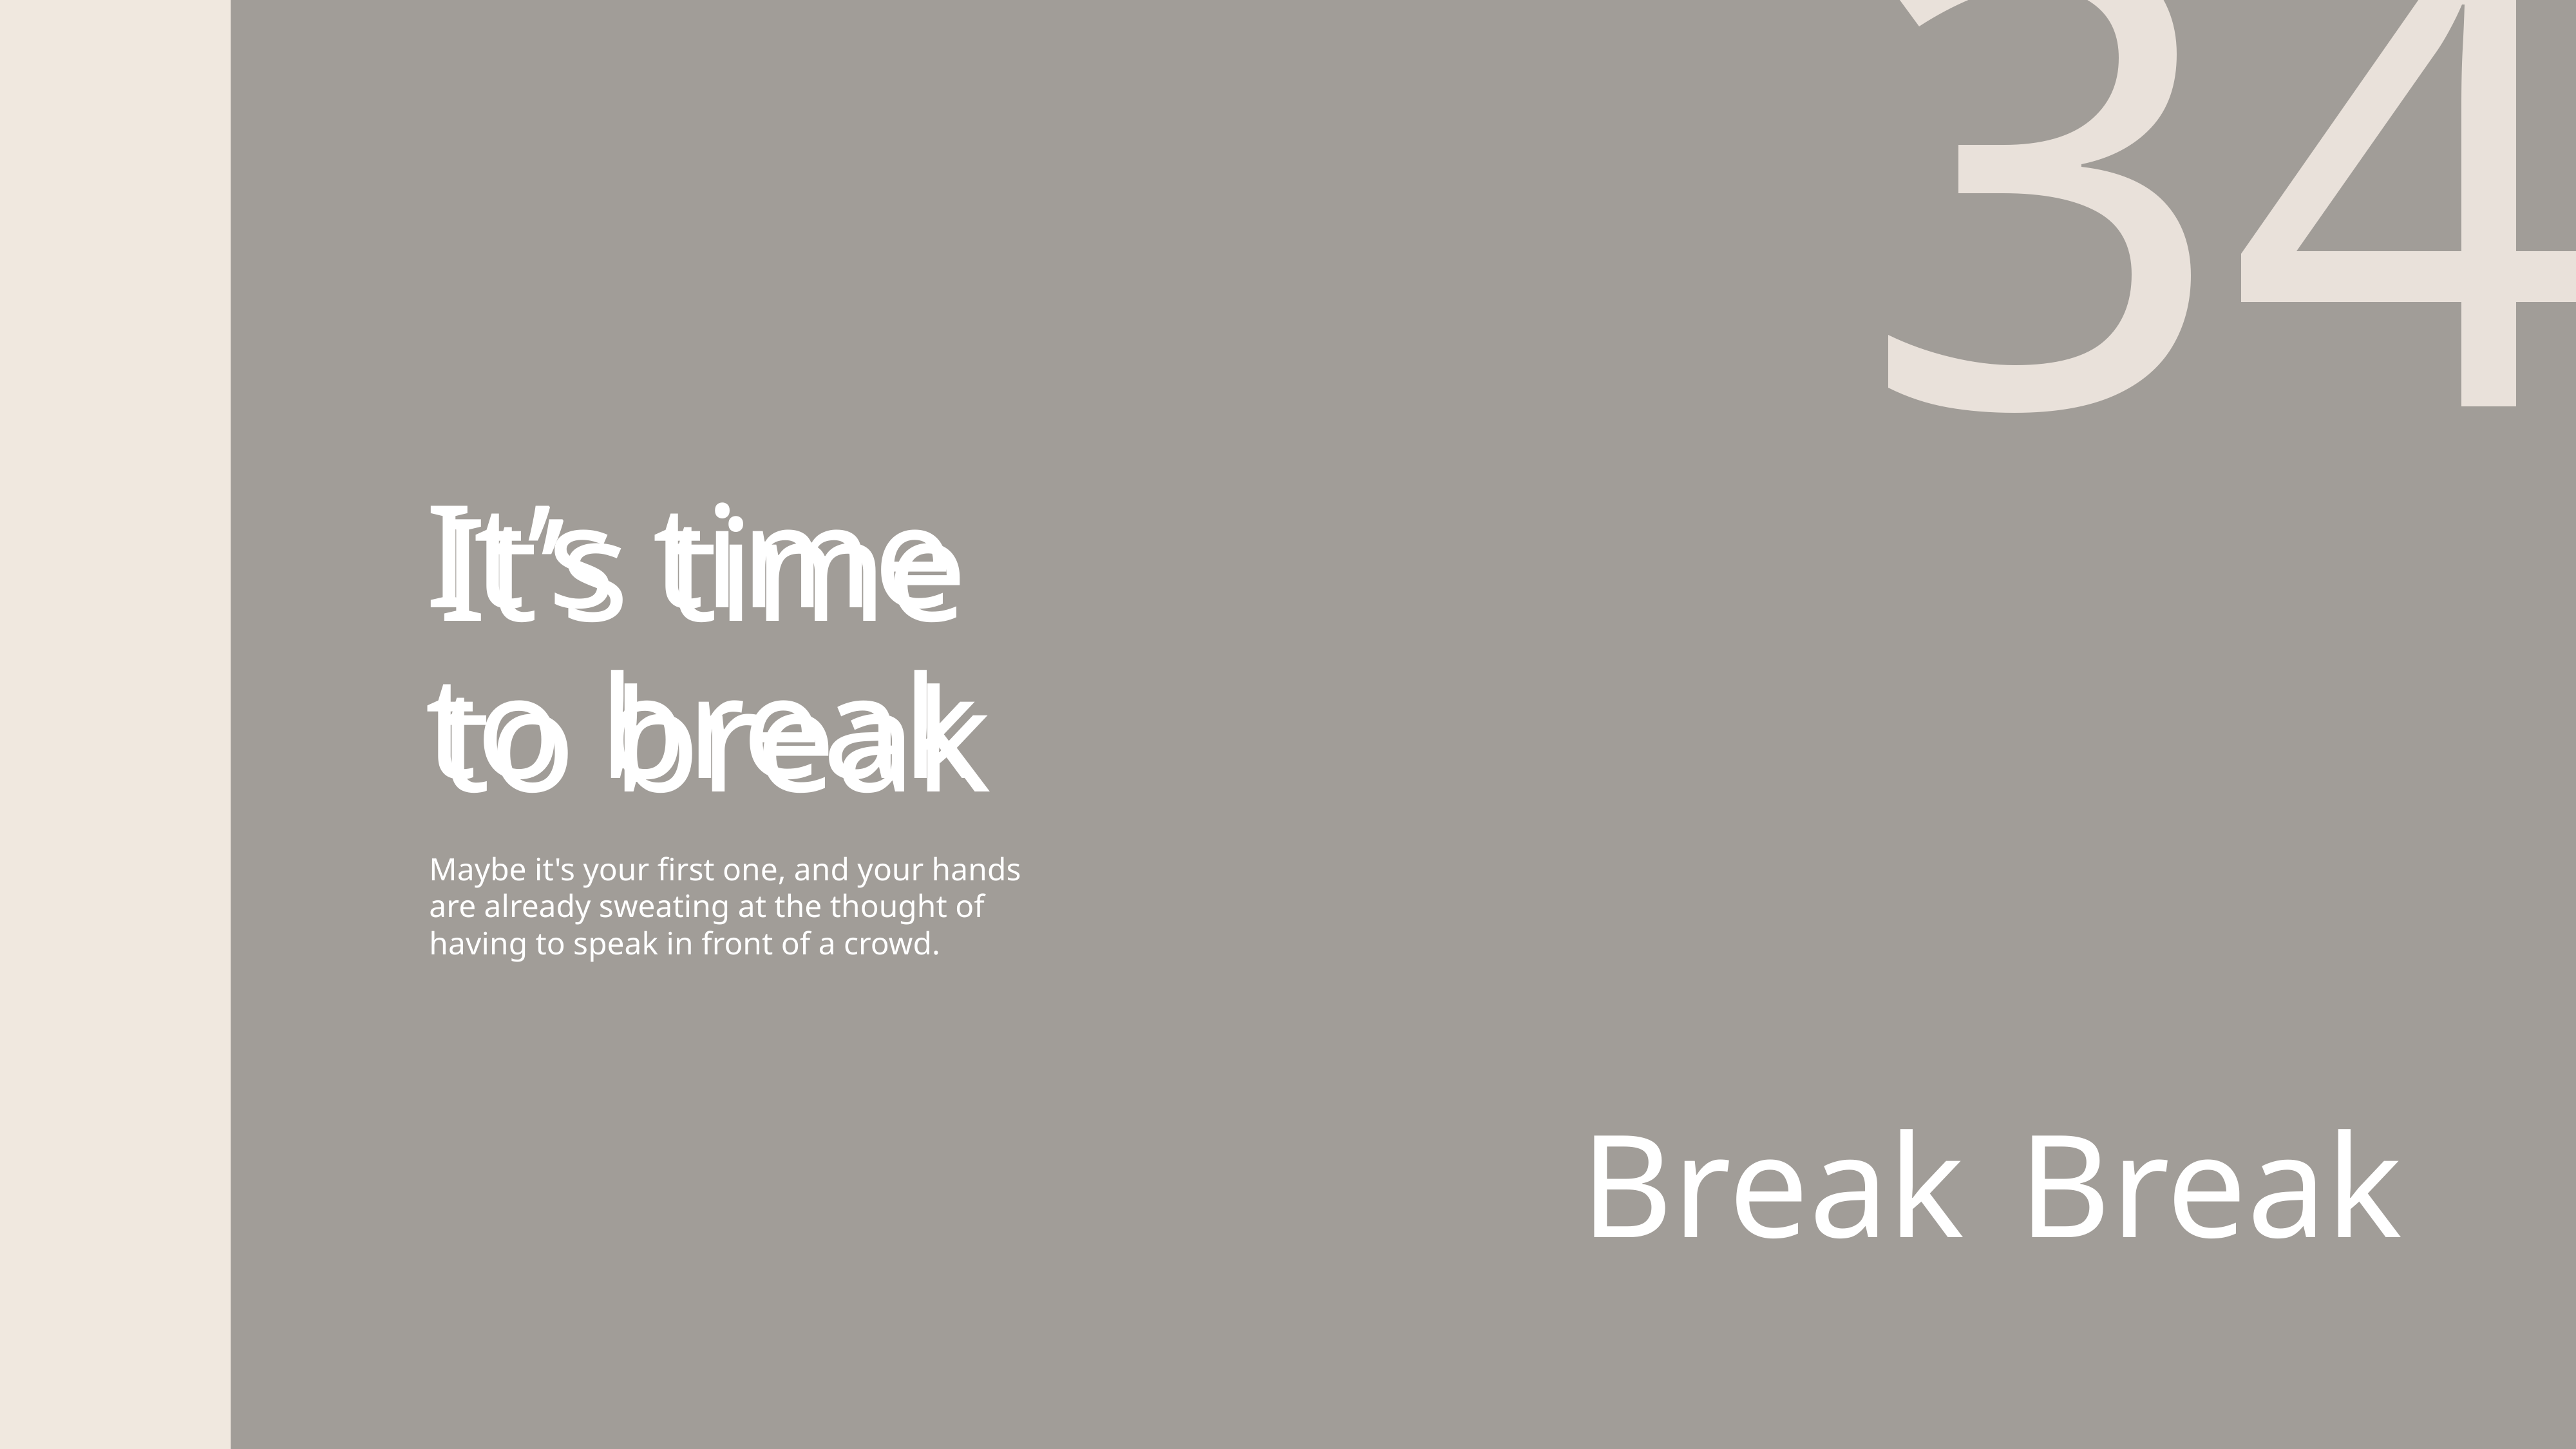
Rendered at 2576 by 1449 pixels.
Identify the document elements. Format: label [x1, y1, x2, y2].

picture [231, 0, 2576, 1449]
text_box [424, 465, 1068, 820]
